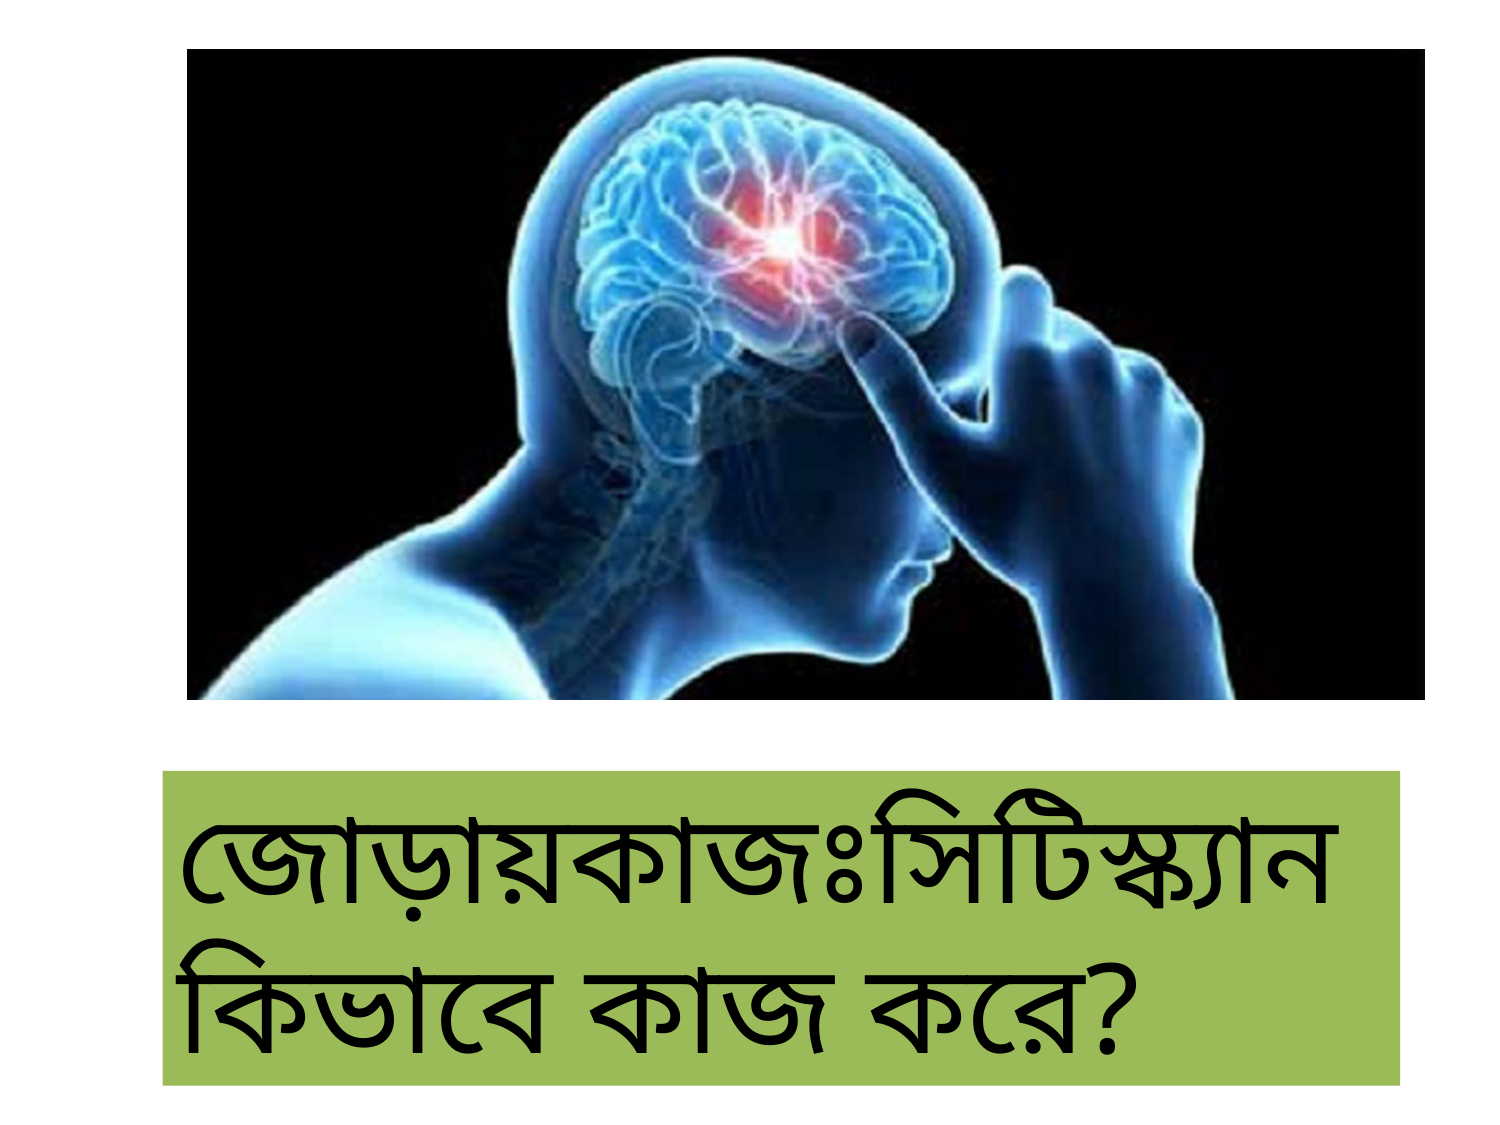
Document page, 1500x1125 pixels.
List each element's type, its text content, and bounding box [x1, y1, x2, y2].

text_box জোড়ায়কাজঃসিটিস্ক্যান কিভাবে কাজ করে? [162, 770, 1401, 1086]
picture [187, 49, 1426, 701]
